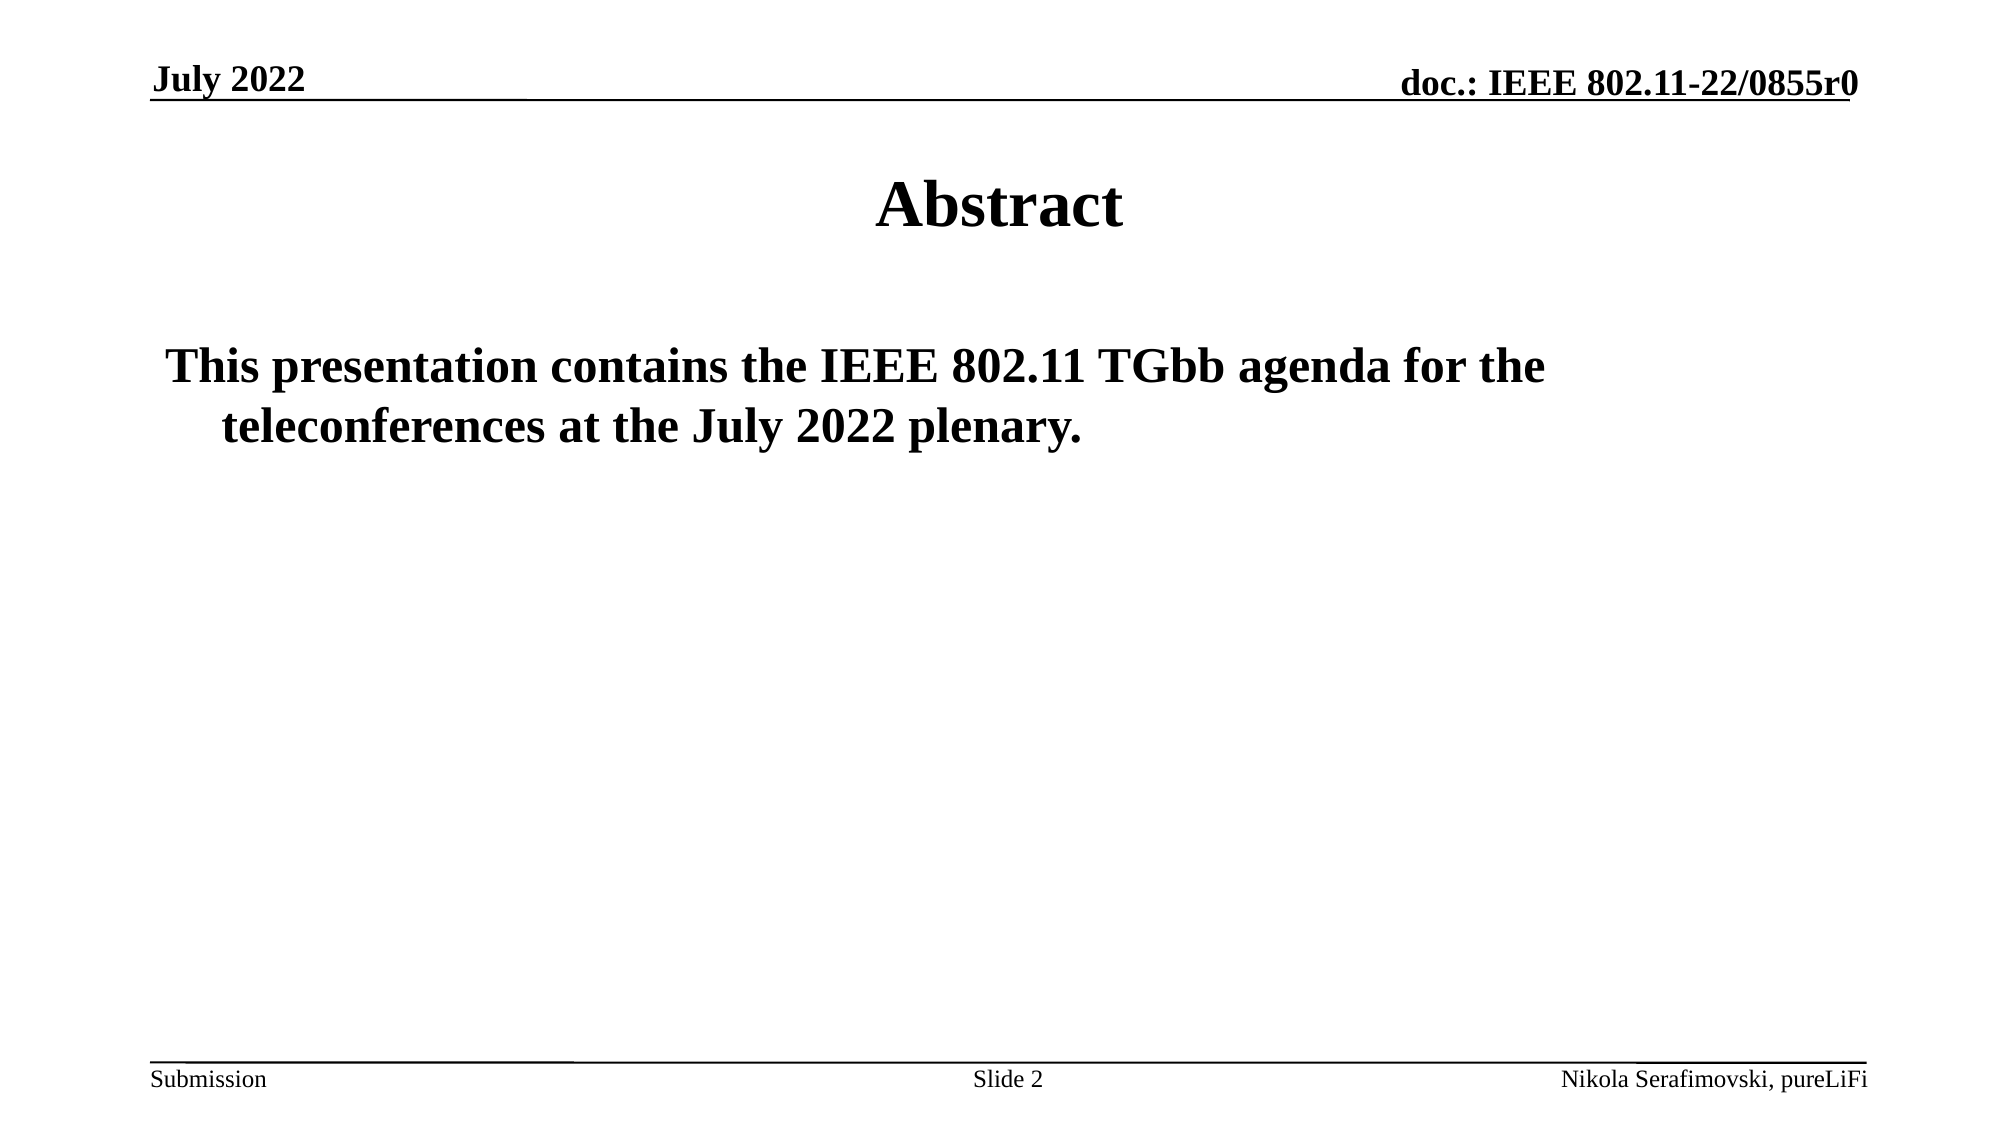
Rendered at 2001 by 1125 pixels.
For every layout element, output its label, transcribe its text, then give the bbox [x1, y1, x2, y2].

title Abstract [149, 112, 1850, 288]
footer Nikola Serafimovski, pureLiFi [1171, 1061, 1869, 1093]
slide_number Slide 2 [950, 1061, 1067, 1123]
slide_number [152, 54, 563, 100]
list This presentation contains the IEEE 802.11 TGbb agenda for the teleconferences at the July 2022 plenary. [149, 324, 1850, 1000]
